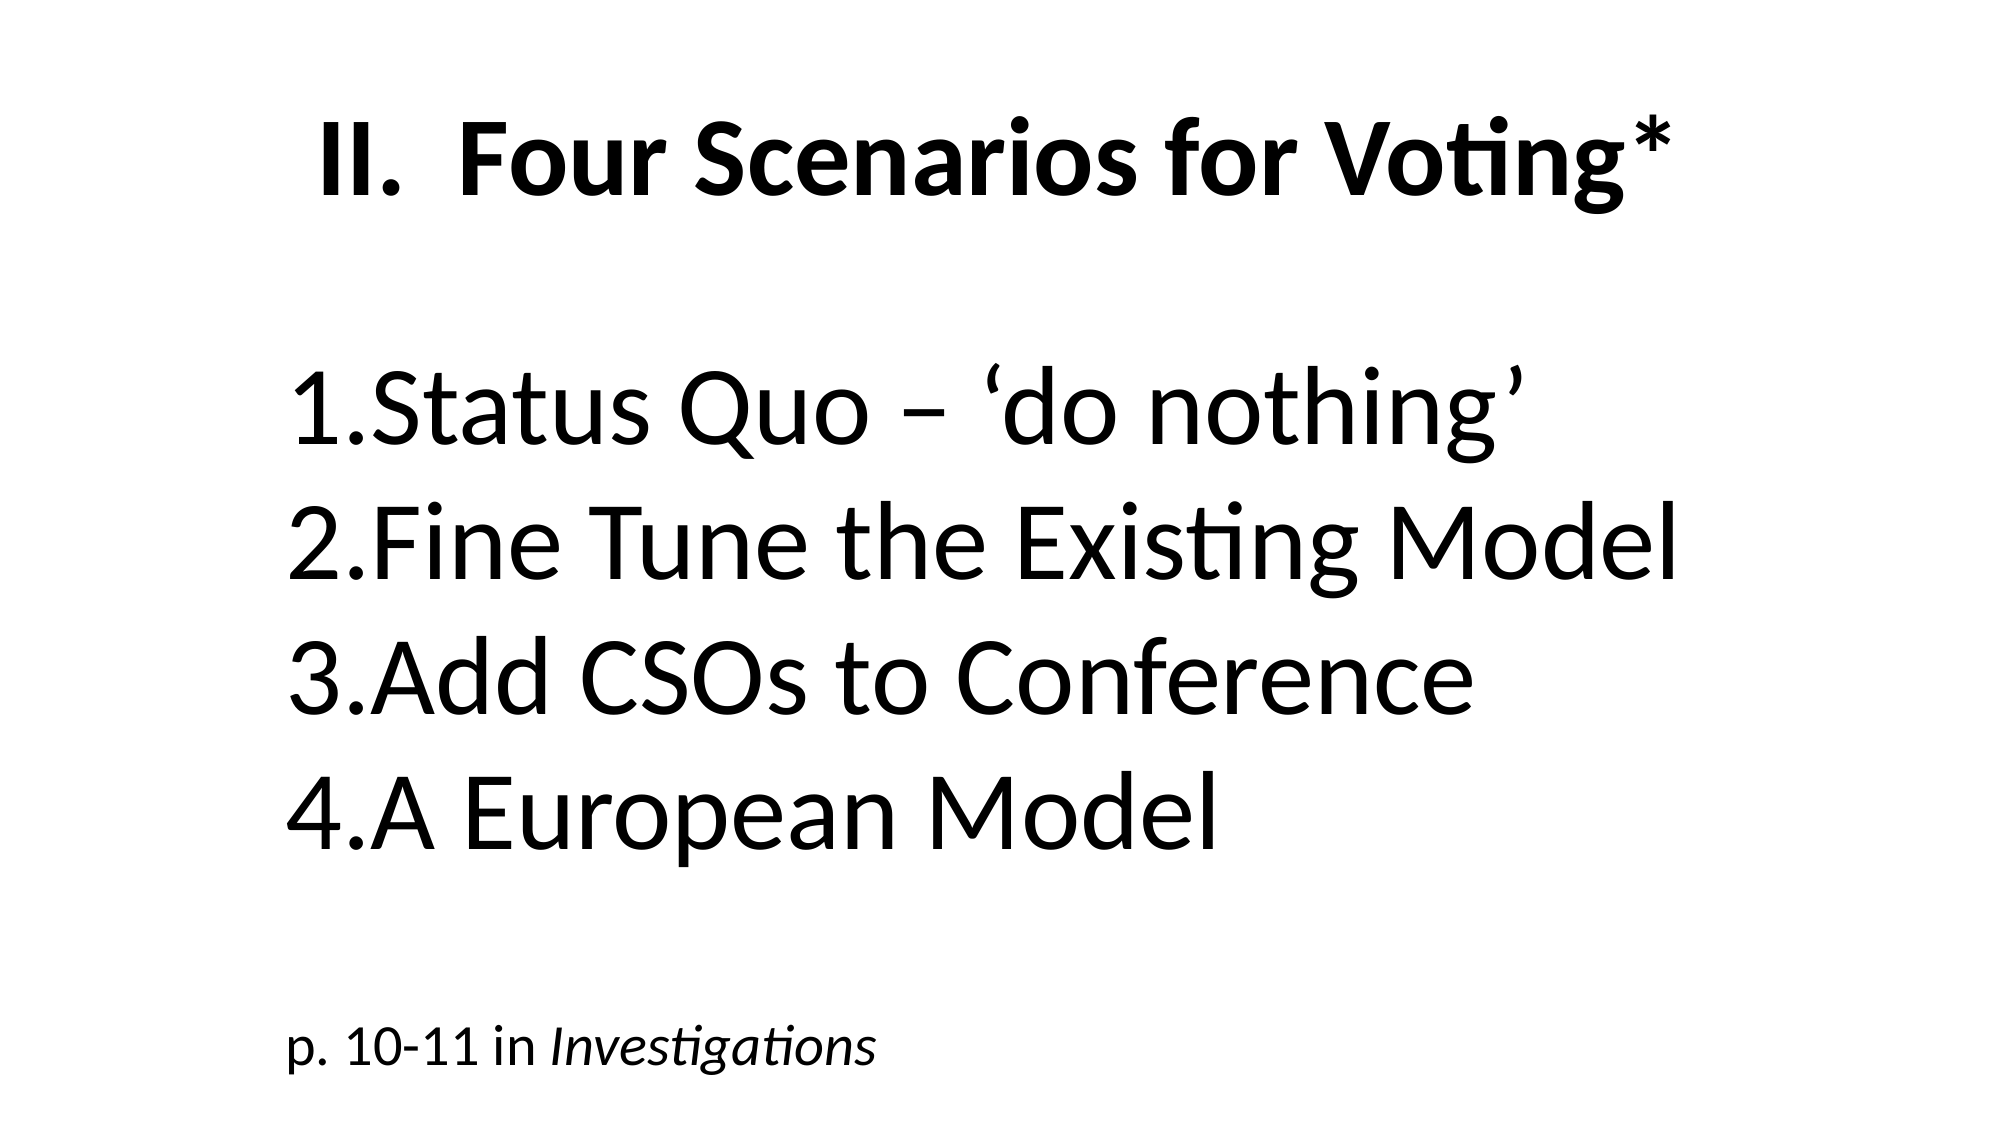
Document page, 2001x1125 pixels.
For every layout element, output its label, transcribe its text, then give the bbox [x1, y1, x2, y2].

text_box II. Four Scenarios for Voting* [302, 75, 1698, 324]
text_box Status Quo – ‘do nothing’ Fine Tune the Existing Model Add CSOs to Conference A European Model p. 10-11 in Investigations [270, 324, 1699, 1125]
